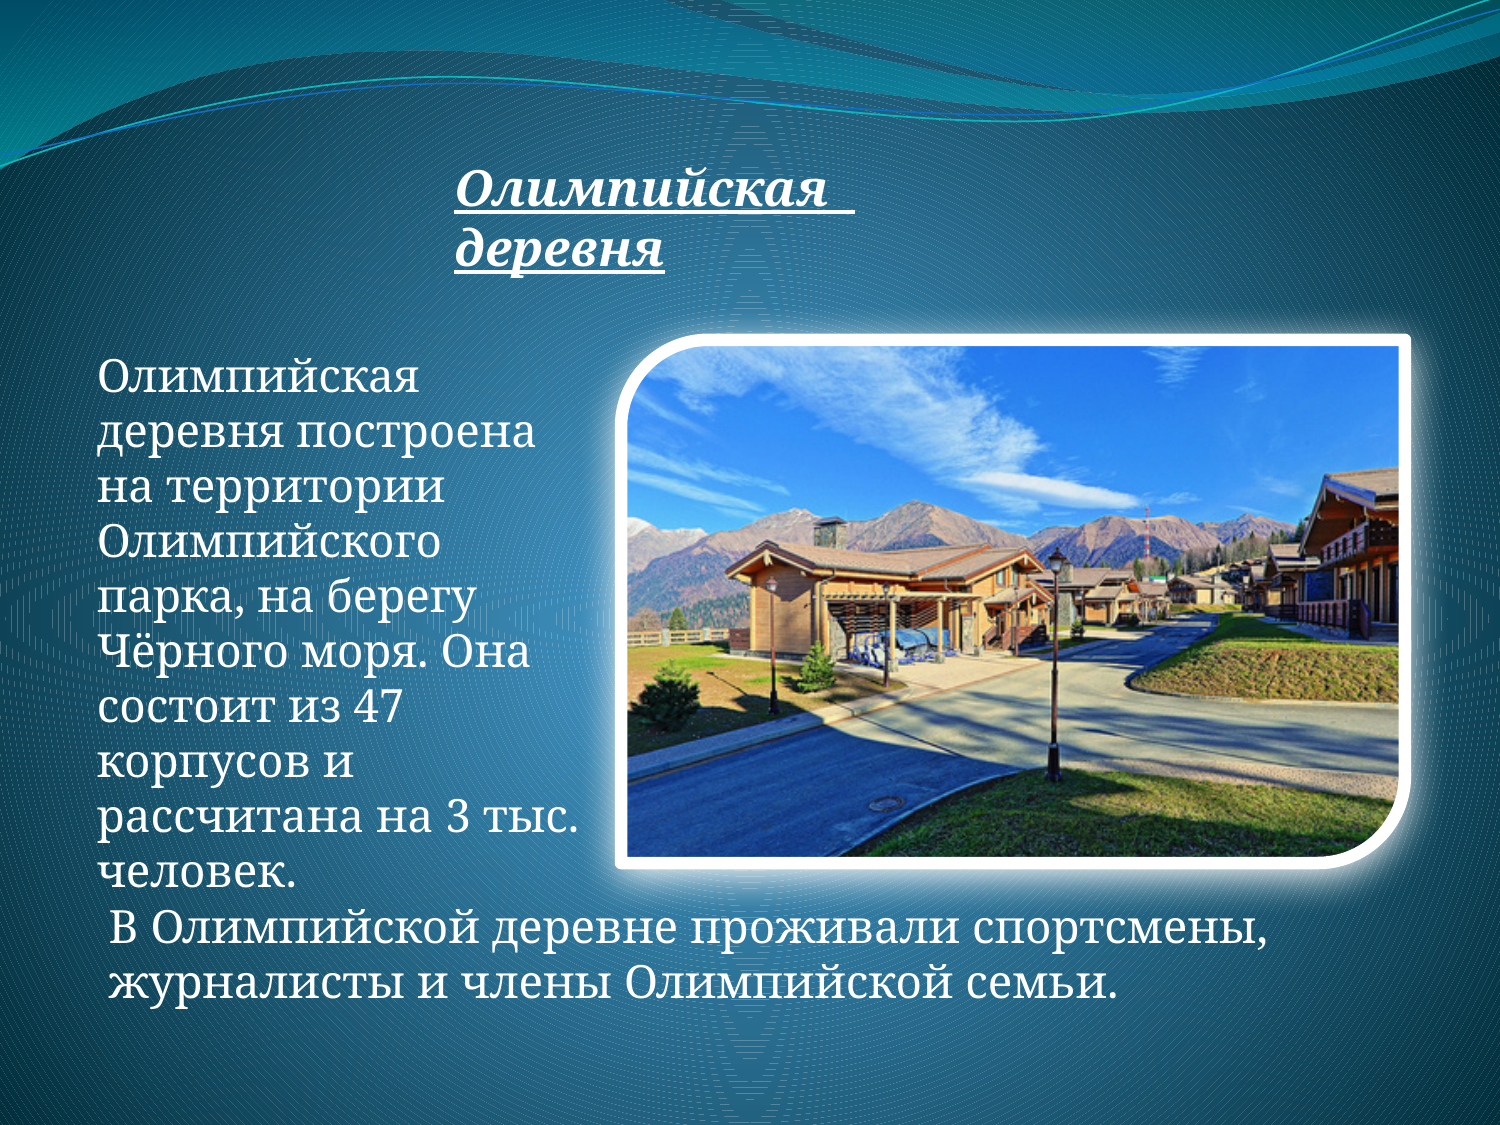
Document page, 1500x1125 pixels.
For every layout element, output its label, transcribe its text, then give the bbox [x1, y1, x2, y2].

text_box Олимпийская деревня построена на территории Олимпийского парка, на берегу Чёрного моря. Она состоит из 47 корпусов и рассчитана на 3 тыс. человек. [82, 339, 598, 905]
text_box В Олимпийской деревне проживали спортсмены, журналисты и члены Олимпийской семьи. [93, 890, 1301, 1016]
text_box Олимпийская деревня [439, 148, 1061, 284]
picture [620, 339, 1406, 864]
